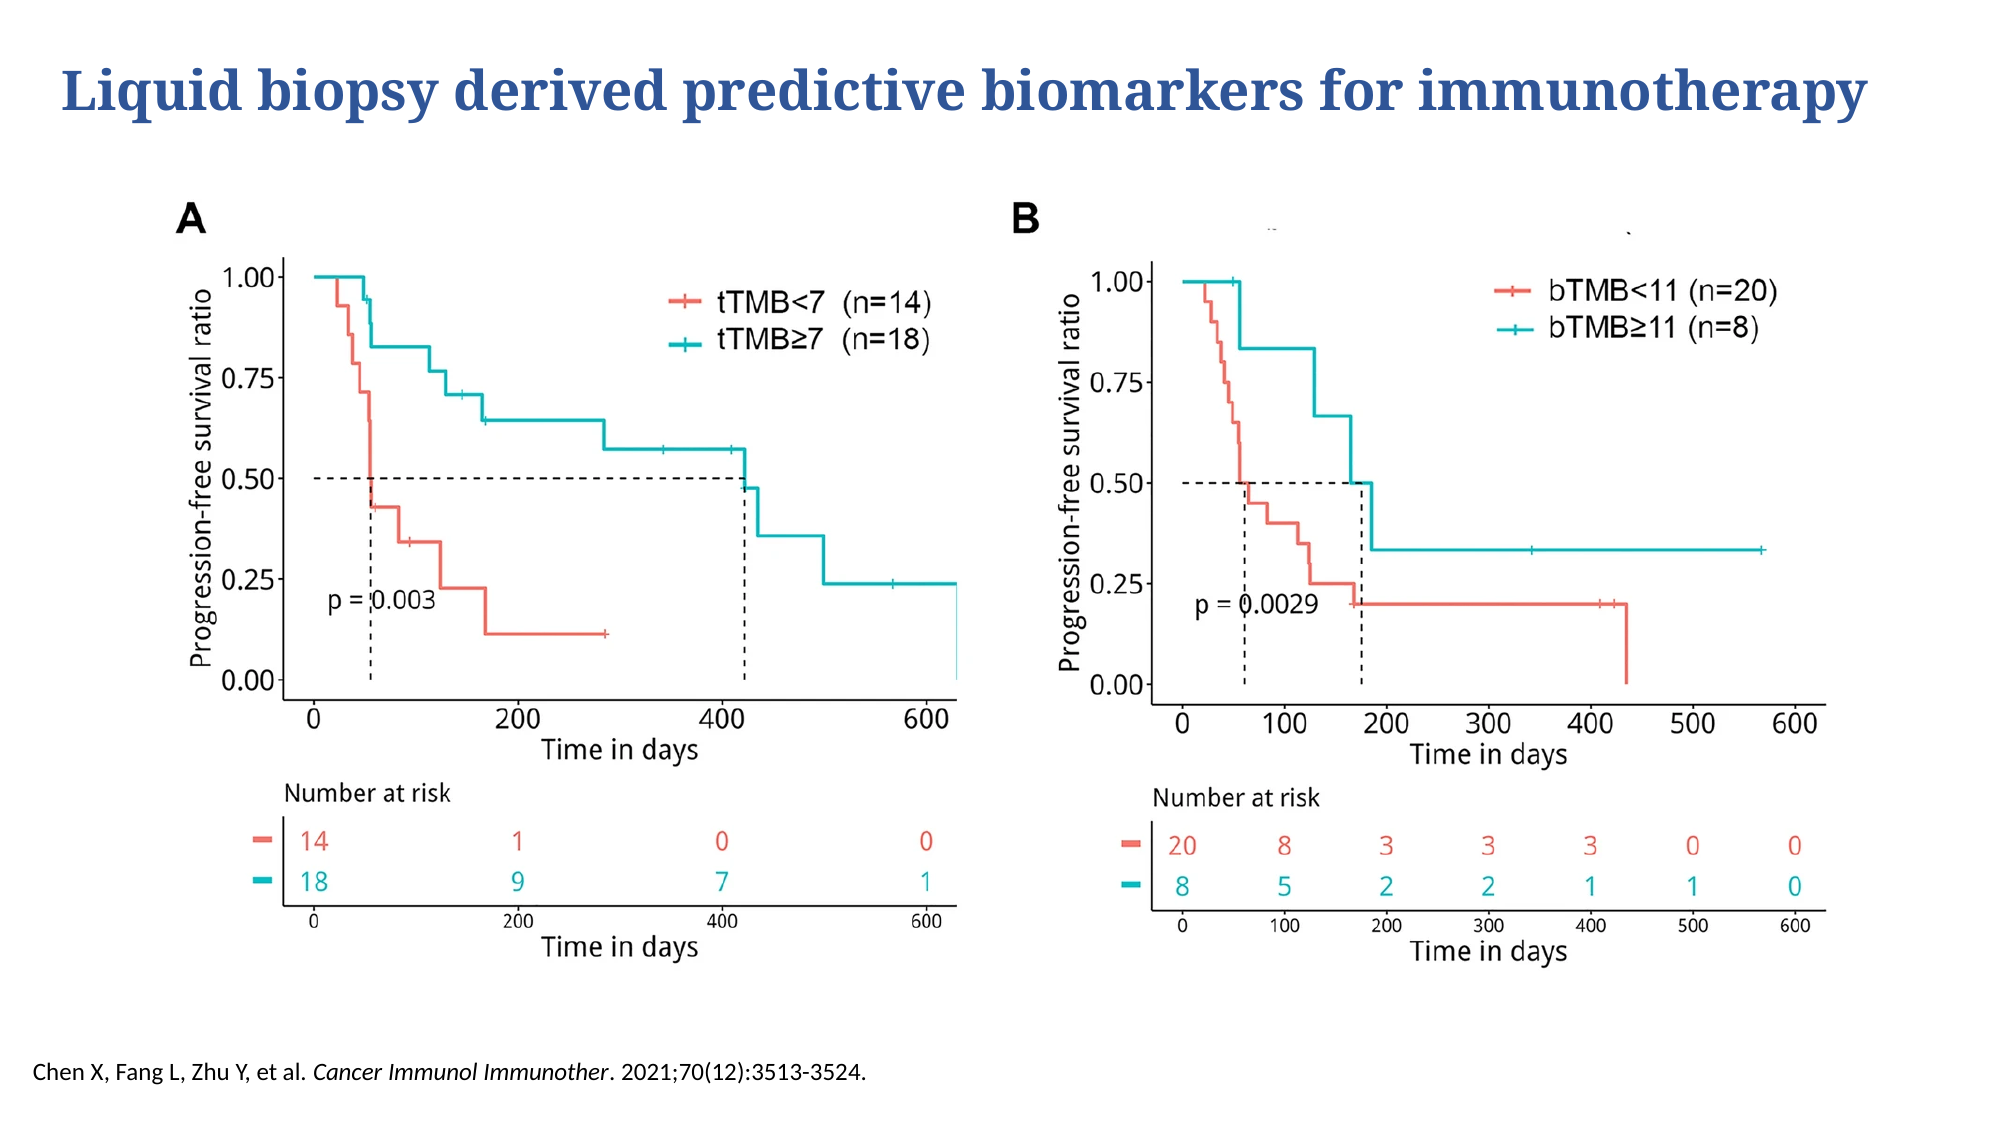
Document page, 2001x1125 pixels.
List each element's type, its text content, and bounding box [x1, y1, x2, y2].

text_box Chen X, Fang L, Zhu Y, et al. Cancer Immunol Immunother. 2021;70(12):3513-3524. [18, 1048, 1982, 1094]
title Liquid biopsy derived predictive biomarkers for immunotherapy 1 [46, 31, 1975, 155]
picture [171, 199, 1828, 971]
